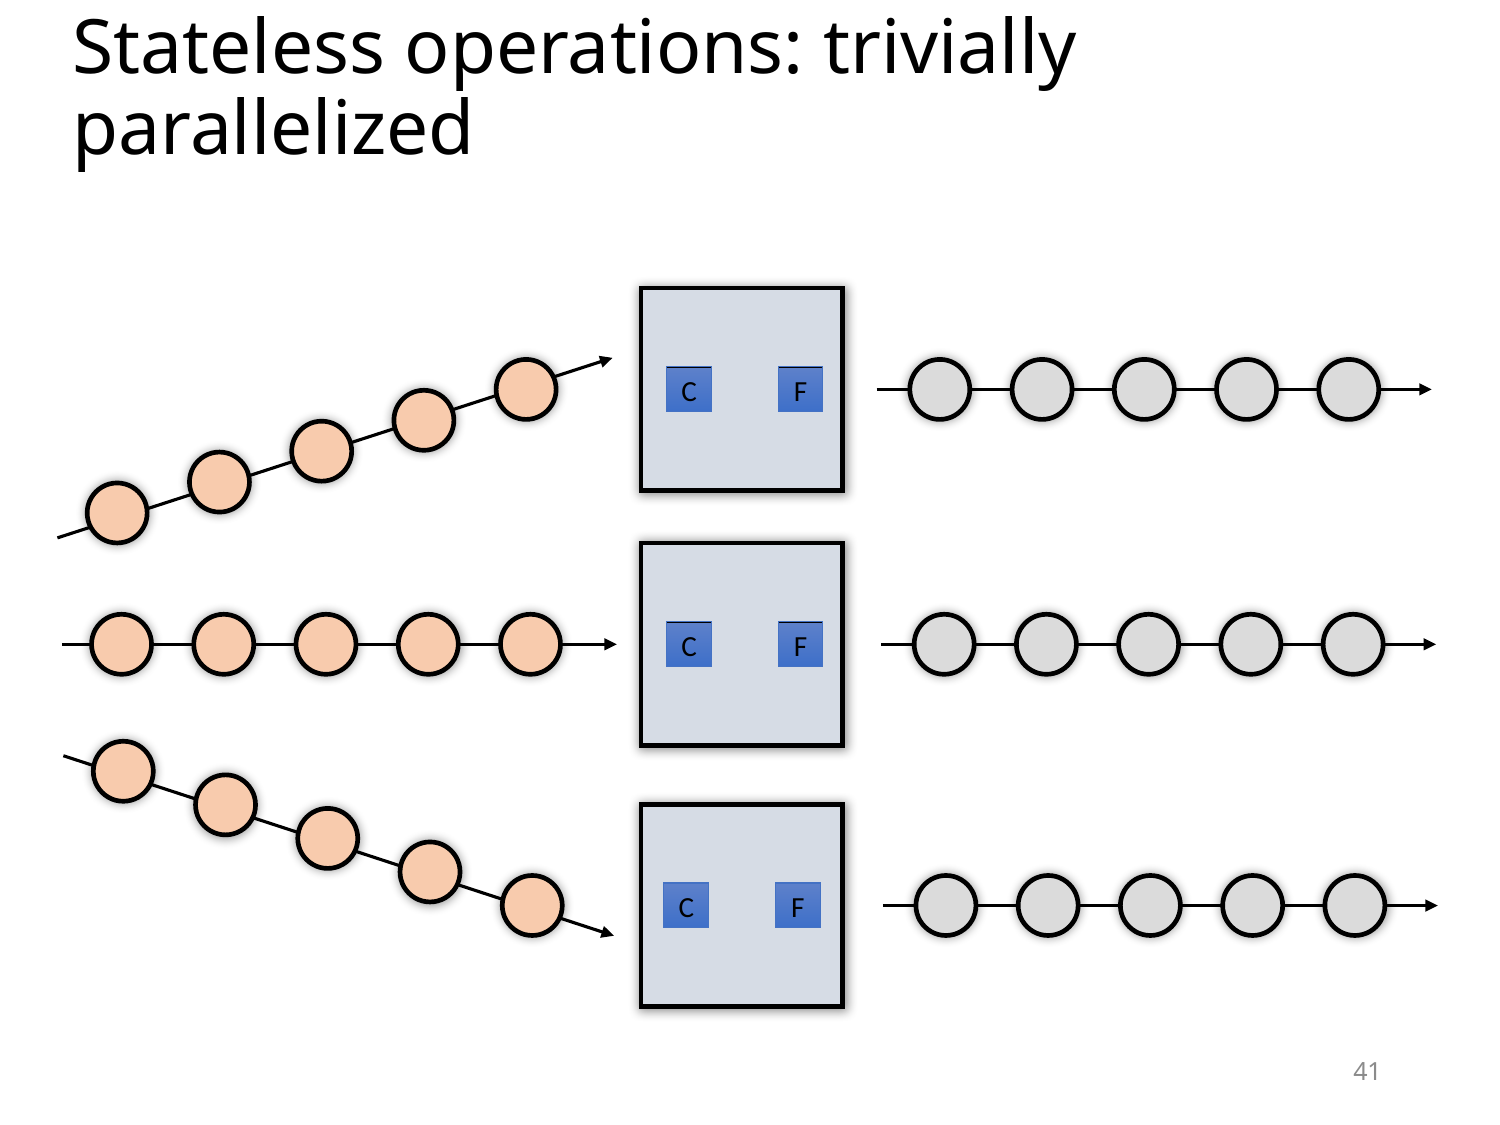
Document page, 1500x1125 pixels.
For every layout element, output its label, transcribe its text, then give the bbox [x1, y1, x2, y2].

text_box [1324, 906, 1386, 937]
text_box [295, 613, 357, 644]
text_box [57, 357, 613, 538]
text_box [193, 645, 255, 675]
text_box [1113, 390, 1175, 420]
text_box [397, 645, 459, 675]
text_box [1118, 645, 1180, 675]
slide_number 41 [1059, 1042, 1397, 1103]
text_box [666, 366, 823, 412]
text_box [1220, 645, 1282, 675]
text_box [91, 613, 153, 644]
text_box [91, 645, 153, 675]
text_box [1017, 874, 1079, 905]
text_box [663, 882, 821, 928]
text_box [1015, 645, 1077, 675]
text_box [666, 621, 823, 667]
text_box [1222, 874, 1284, 905]
text_box [915, 874, 977, 905]
text_box [909, 358, 971, 389]
text_box [1216, 390, 1278, 420]
text_box [913, 645, 975, 675]
text_box [1322, 645, 1384, 675]
text_box [1318, 390, 1380, 420]
text_box [1322, 613, 1384, 644]
text_box [1017, 906, 1079, 937]
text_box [63, 755, 614, 936]
text_box [1113, 358, 1175, 389]
text_box [1220, 613, 1282, 644]
text_box [1119, 906, 1181, 937]
text_box [97, 740, 150, 755]
text_box [1015, 613, 1077, 644]
text_box [909, 390, 971, 420]
text_box [640, 542, 843, 746]
title Stateless operations: trivially parallelized [57, 2, 1500, 178]
text_box [1011, 390, 1073, 420]
text_box [500, 645, 561, 675]
text_box [99, 538, 135, 544]
text_box [640, 804, 843, 1007]
text_box [295, 645, 357, 675]
text_box [1011, 358, 1073, 389]
text_box [1119, 874, 1181, 905]
text_box [397, 613, 459, 644]
text_box [913, 613, 975, 644]
text_box [1118, 613, 1180, 644]
text_box [1318, 358, 1380, 389]
text_box [499, 613, 562, 644]
text_box [193, 613, 255, 644]
text_box [1324, 874, 1386, 905]
text_box [1216, 358, 1278, 389]
text_box [1222, 906, 1284, 937]
text_box [640, 288, 843, 491]
text_box [915, 906, 977, 937]
